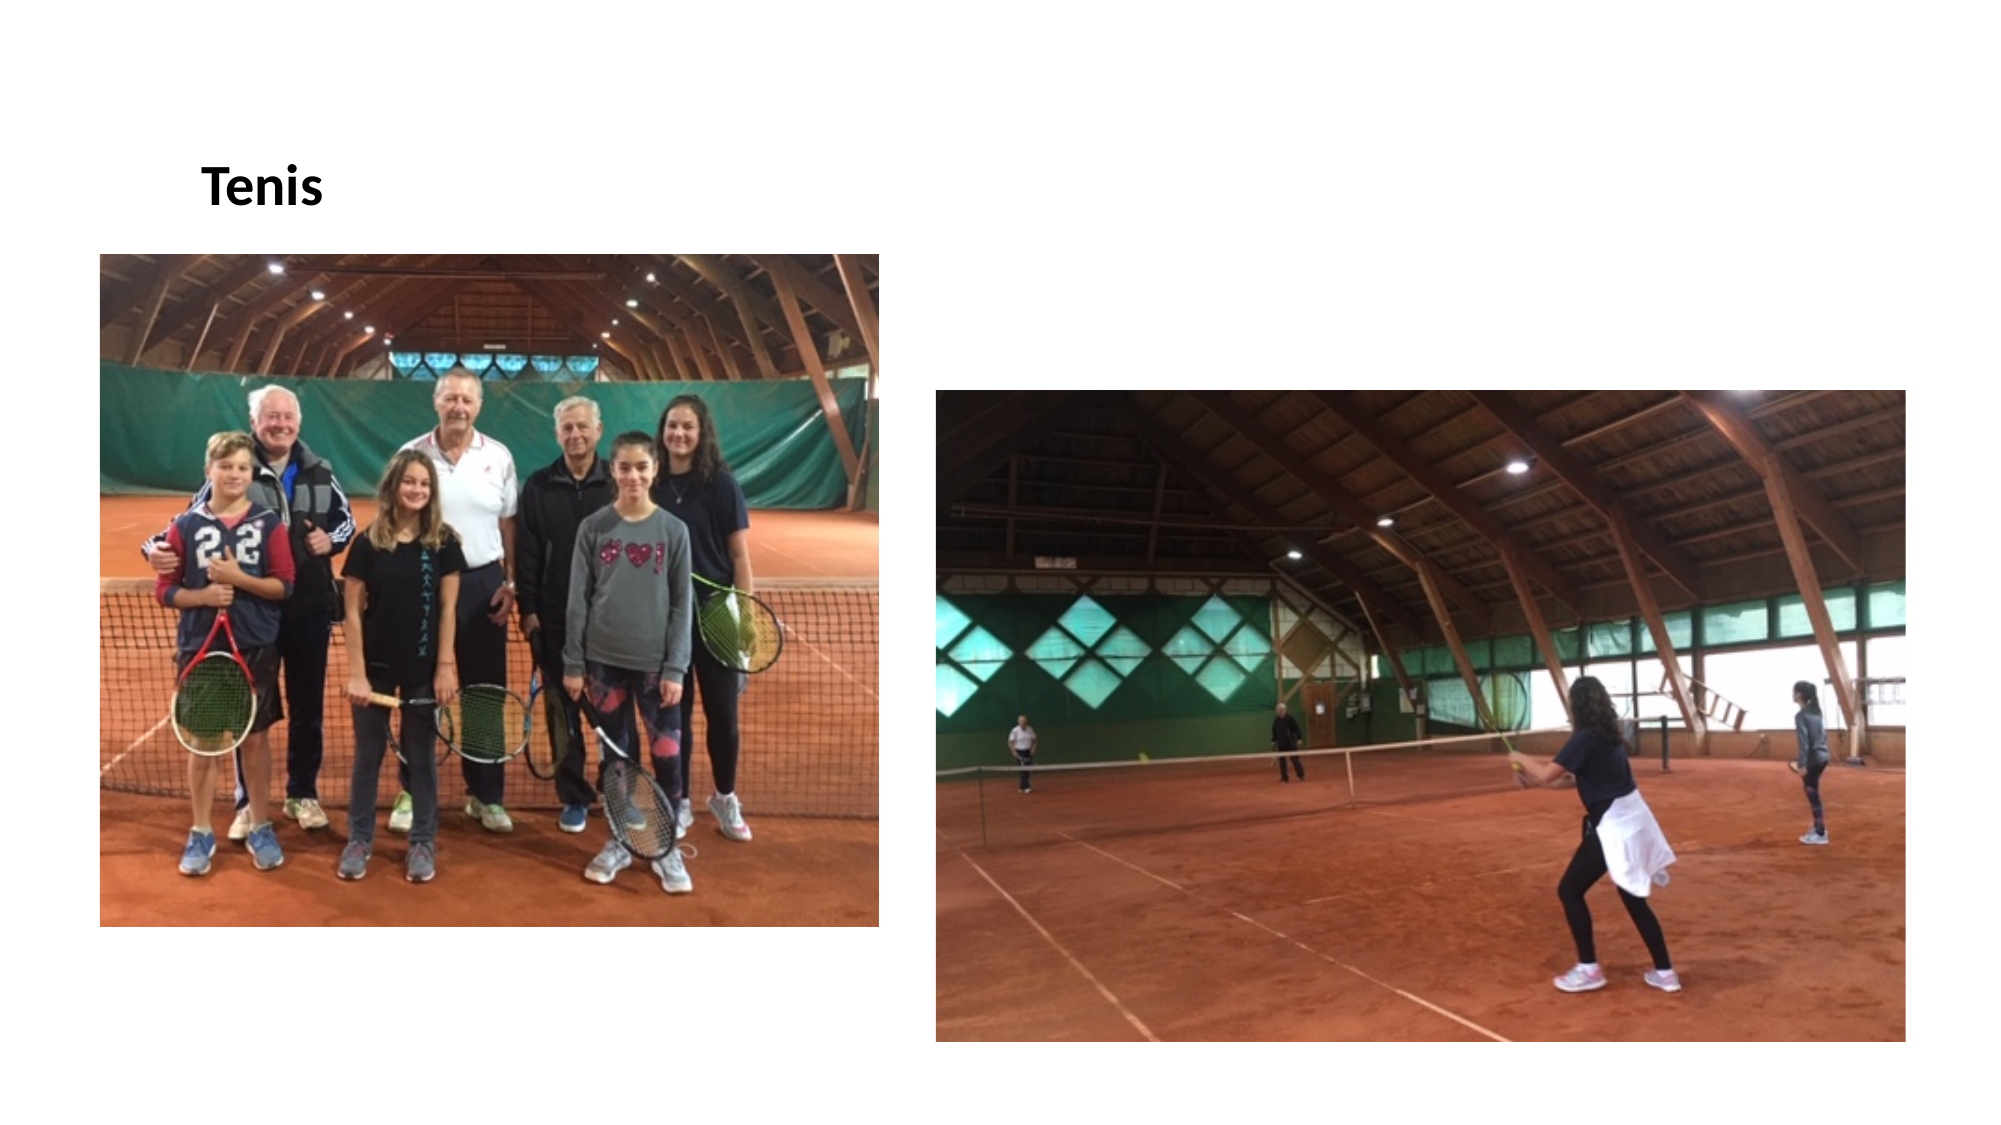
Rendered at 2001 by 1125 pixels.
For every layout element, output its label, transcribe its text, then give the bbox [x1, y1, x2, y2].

picture [99, 254, 879, 927]
text_box Tenis [186, 139, 793, 225]
picture [935, 389, 1906, 1042]
